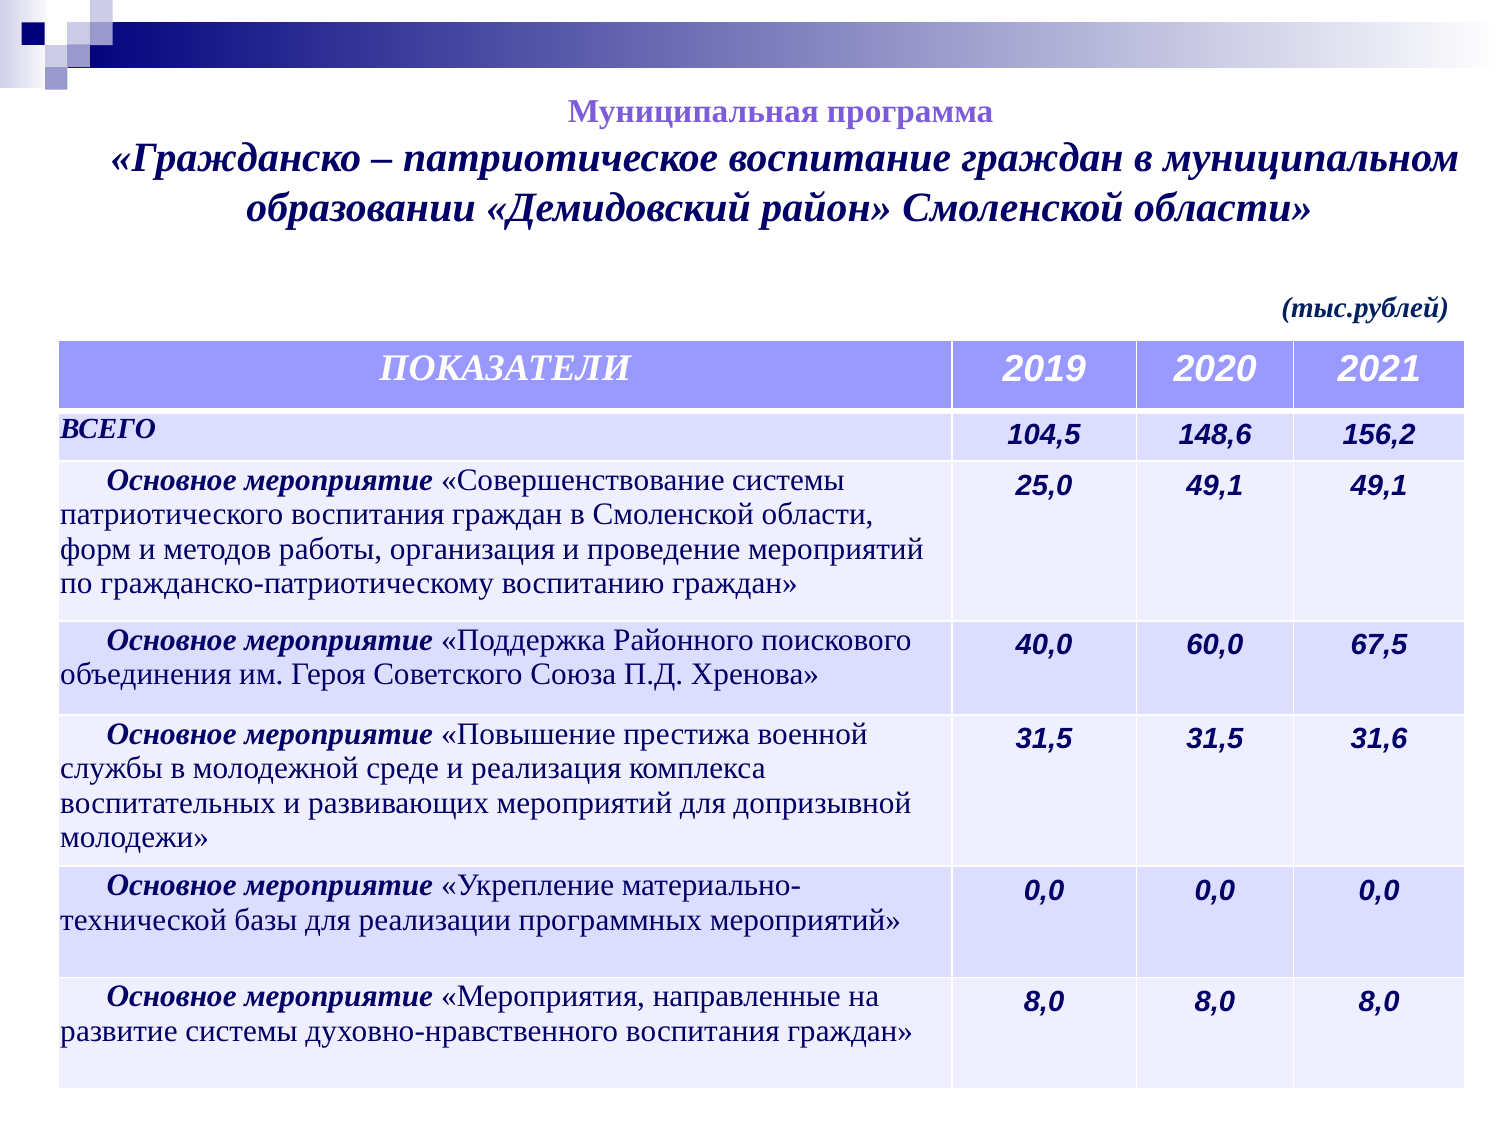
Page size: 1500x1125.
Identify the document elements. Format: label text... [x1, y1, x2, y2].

table_cell 49,1 [1294, 462, 1464, 620]
table_cell Основное мероприятие «Повышение престижа военной службы в молодежной среде и реализация комплекса воспитательных и развивающих мероприятий для допризывной молодежи» [59, 716, 951, 865]
table_cell 148,6 [1137, 414, 1293, 460]
table_cell 0,0 [1294, 867, 1464, 977]
table_cell 156,2 [1294, 414, 1464, 460]
table_cell 31,6 [1294, 716, 1464, 865]
table_cell Основное мероприятие «Мероприятия, направленные на развитие системы духовно-нравственного воспитания граждан» [59, 978, 951, 1088]
table_cell 67,5 [1294, 622, 1464, 714]
table_cell 8,0 [1137, 978, 1293, 1088]
table_cell Основное мероприятие «Поддержка Районного поискового объединения им. Героя Советского Союза П.Д. Хренова» [59, 622, 951, 714]
table_cell 40,0 [953, 622, 1136, 714]
table_cell 0,0 [1137, 867, 1293, 977]
table_header ПОКАЗАТЕЛИ [59, 341, 951, 408]
table_cell 8,0 [953, 978, 1136, 1088]
table_cell 25,0 [953, 462, 1136, 620]
table_cell 60,0 [1137, 622, 1293, 714]
text_box Муниципальная программа «Гражданско – патриотическое воспитание граждан в муниципальном образовании «Демидовский район» Смоленской области» [70, 81, 1500, 237]
table_header 2019 [953, 341, 1136, 408]
table_cell 104,5 [953, 414, 1136, 460]
table_cell 8,0 [1294, 978, 1464, 1088]
text_box (тыс.рублей) [1266, 281, 1465, 331]
table_header 2021 [1294, 341, 1464, 408]
table_cell ВСЕГО [59, 414, 951, 460]
table_cell Основное мероприятие «Укрепление материально-технической базы для реализации программных мероприятий» [59, 867, 951, 977]
table_cell 49,1 [1137, 462, 1293, 620]
table_cell 31,5 [953, 716, 1136, 865]
table_cell Основное мероприятие «Совершенствование системы патриотического воспитания граждан в Смоленской области, форм и методов работы, организация и проведение мероприятий по гражданско-патриотическому воспитанию граждан» [59, 462, 951, 620]
table_cell 31,5 [1137, 716, 1293, 865]
table_cell 0,0 [953, 867, 1136, 977]
table_header 2020 [1137, 341, 1293, 408]
